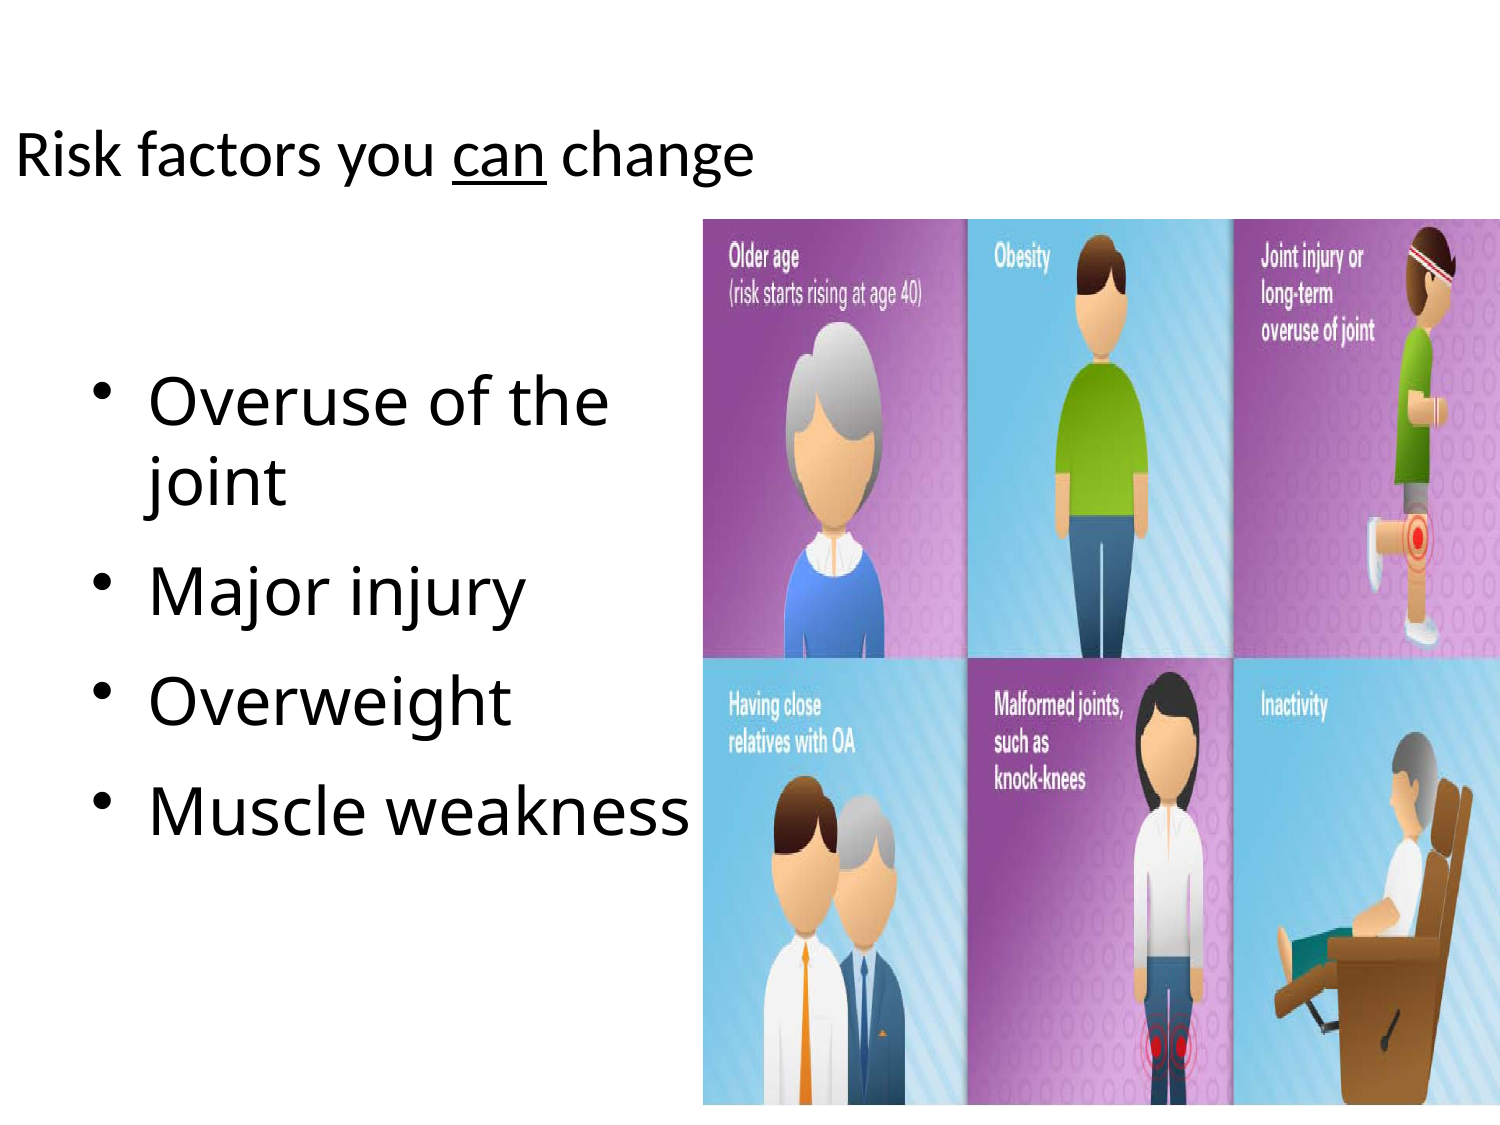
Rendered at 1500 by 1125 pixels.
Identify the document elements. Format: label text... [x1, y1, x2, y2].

title Risk factors you can change [0, 50, 1140, 250]
picture [702, 219, 1500, 1107]
list Overuse of the joint Major injury Overweight Muscle weakness [76, 351, 697, 1039]
